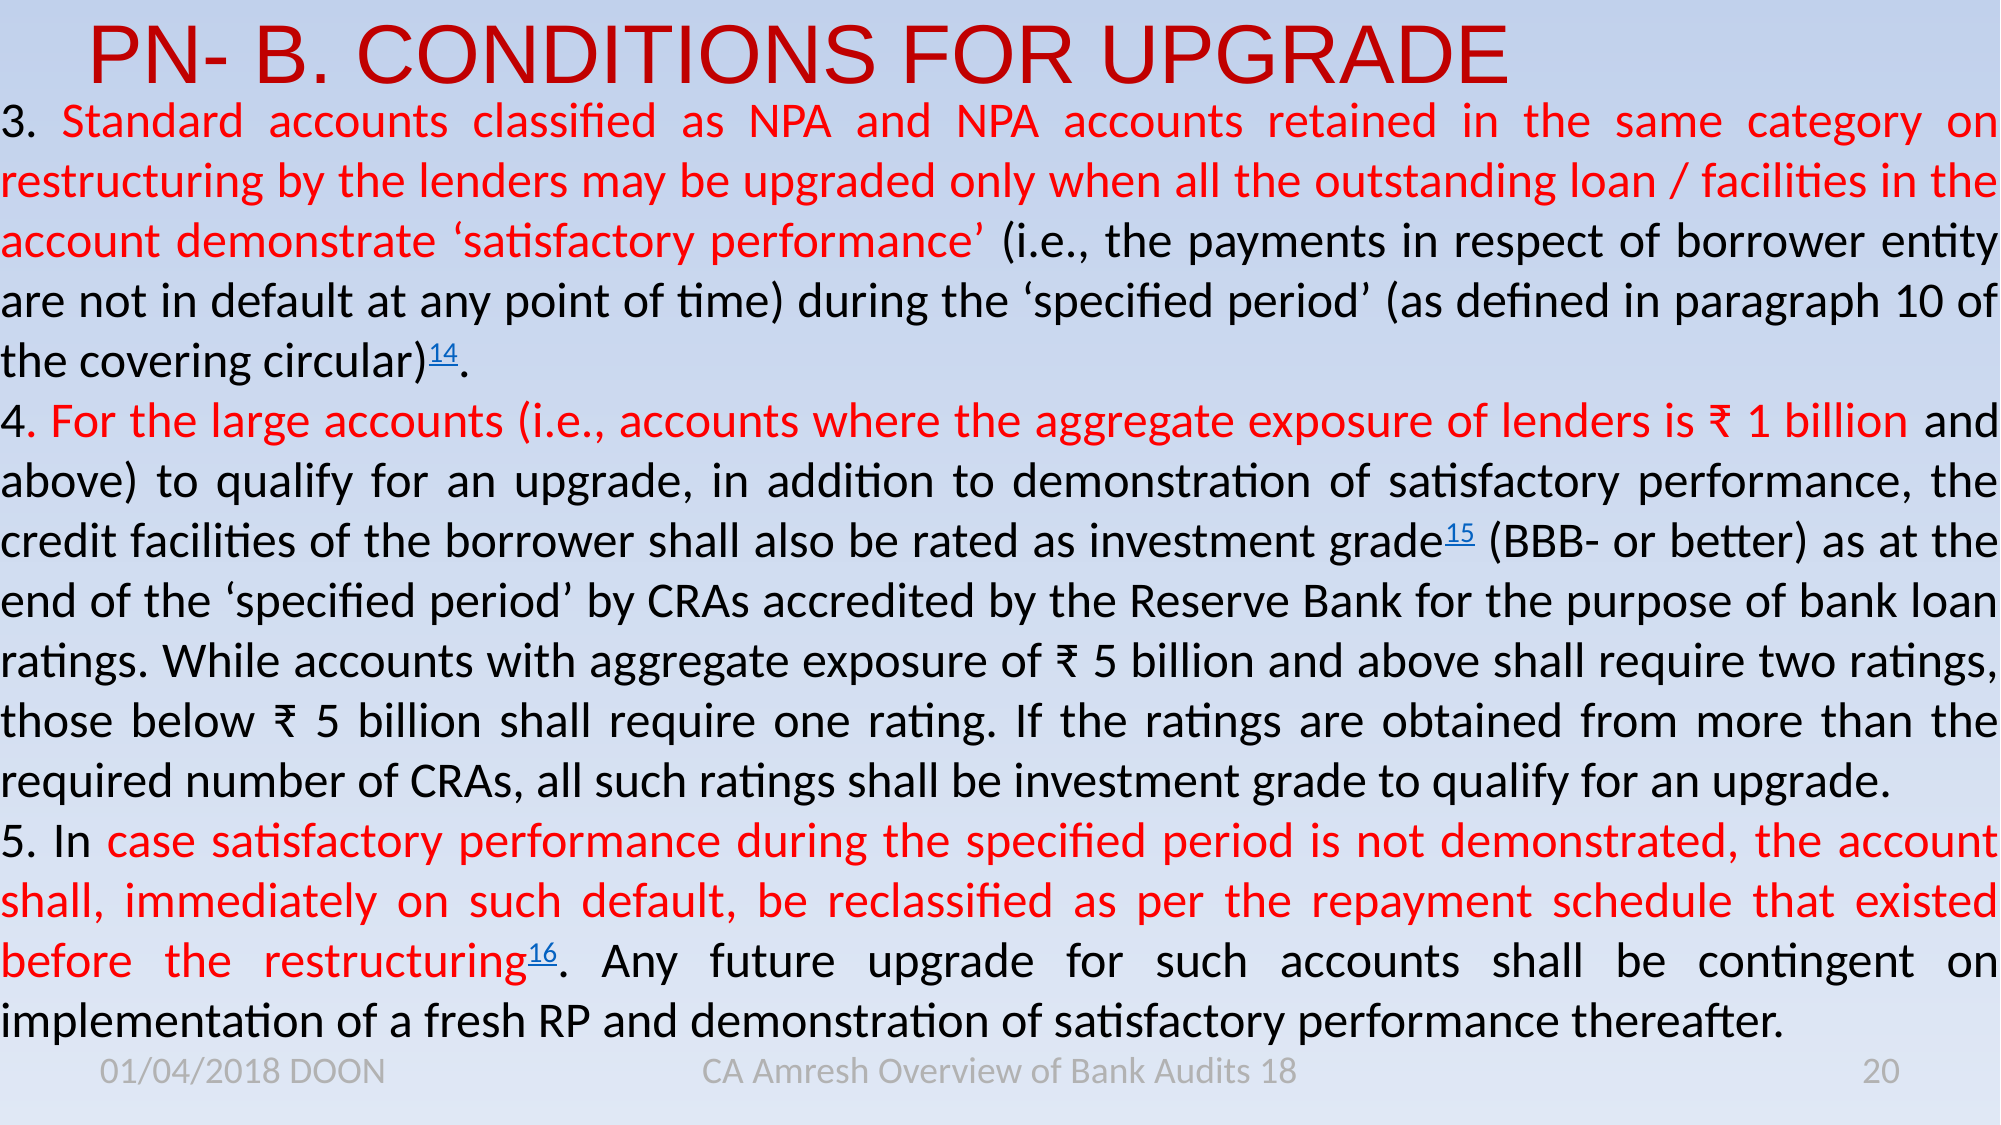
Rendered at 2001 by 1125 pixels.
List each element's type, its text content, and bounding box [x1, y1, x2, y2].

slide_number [99, 1046, 560, 1103]
list 3. Standard accounts classified as NPA and NPA accounts retained in the same category on restructuring by the lenders may be upgraded only when all the outstanding loan / facilities in the account demonstrate ‘satisfactory performance’ (i.e., the payments in respect of borrower entity are not in default at any point of time) during the ‘specified period’ (as defined in paragraph 10 of the covering circular)14. 4. For the large accounts (i.e., accounts where the aggregate exposure of lenders is ₹ 1 billion and above) to qualify for an upgrade, in addition to demonstration of satisfactory performance, the credit facilities of the borrower shall also be rated as investment grade15 (BBB- or better) as at the end of the ‘specified period’ by CRAs accredited by the Reserve Bank for the purpose of bank loan ratings. While accounts with aggregate exposure of ₹ 5 billion and above shall require two ratings, those below ₹ 5 billion shall require one rating. If the ratings are obtained from more than the required number of CRAs, all such ratings shall be investment grade to qualify for an upgrade. 5. In case satisfactory performance during the specified period is not demonstrated, the account shall, immediately on such default, be reclassified as per the repayment schedule that existed before the restructuring16. Any future upgrade for such accounts shall be contingent on implementation of a fresh RP and demonstration of satisfactory performance thereafter. [0, 87, 2000, 1113]
title PN- B. CONDITIONS FOR UPGRADE [87, 0, 1975, 87]
slide_number 20 [1440, 1046, 1900, 1103]
footer CA Amresh Overview of Bank Audits 18 [680, 1046, 1320, 1103]
